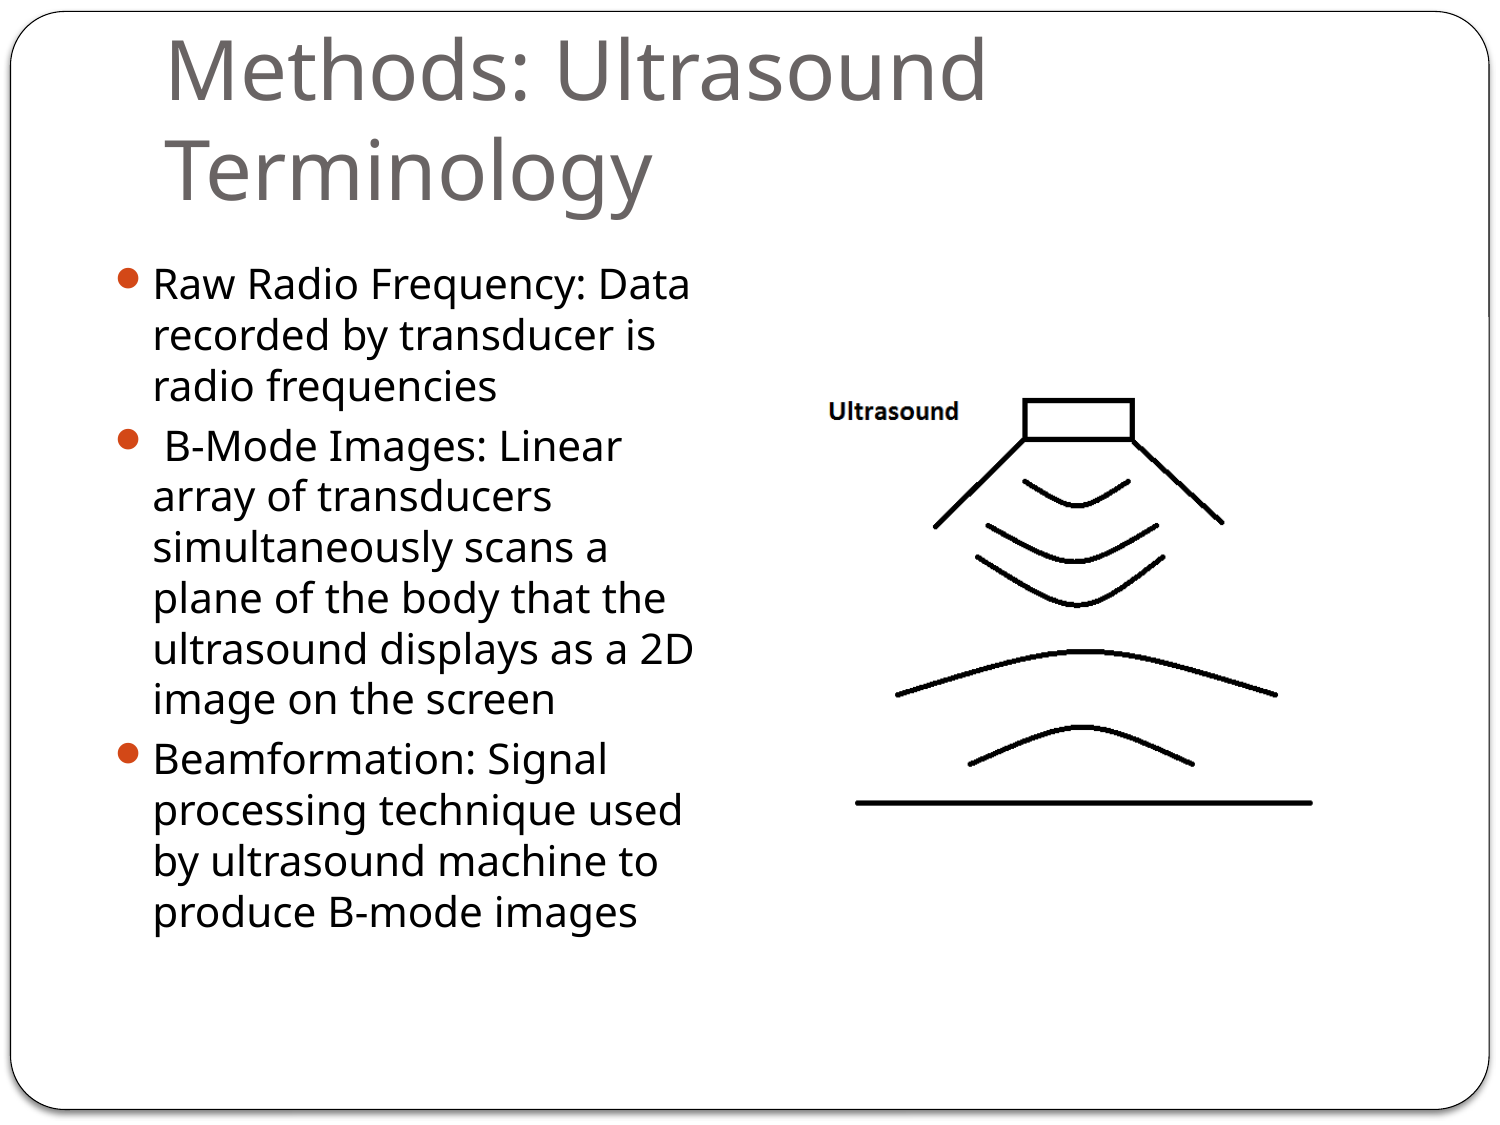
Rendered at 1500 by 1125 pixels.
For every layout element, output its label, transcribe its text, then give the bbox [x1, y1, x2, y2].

title Methods: Ultrasound Terminology [150, 45, 1425, 233]
picture [812, 337, 1338, 854]
list Raw Radio Frequency: Data recorded by transducer is radio frequencies B-Mode Images: Linear array of transducers simultaneously scans a plane of the body that the ultrasound displays as a 2D image on the screen Beamformation: Signal processing technique used by ultrasound machine to produce B-mode images [99, 249, 713, 1000]
